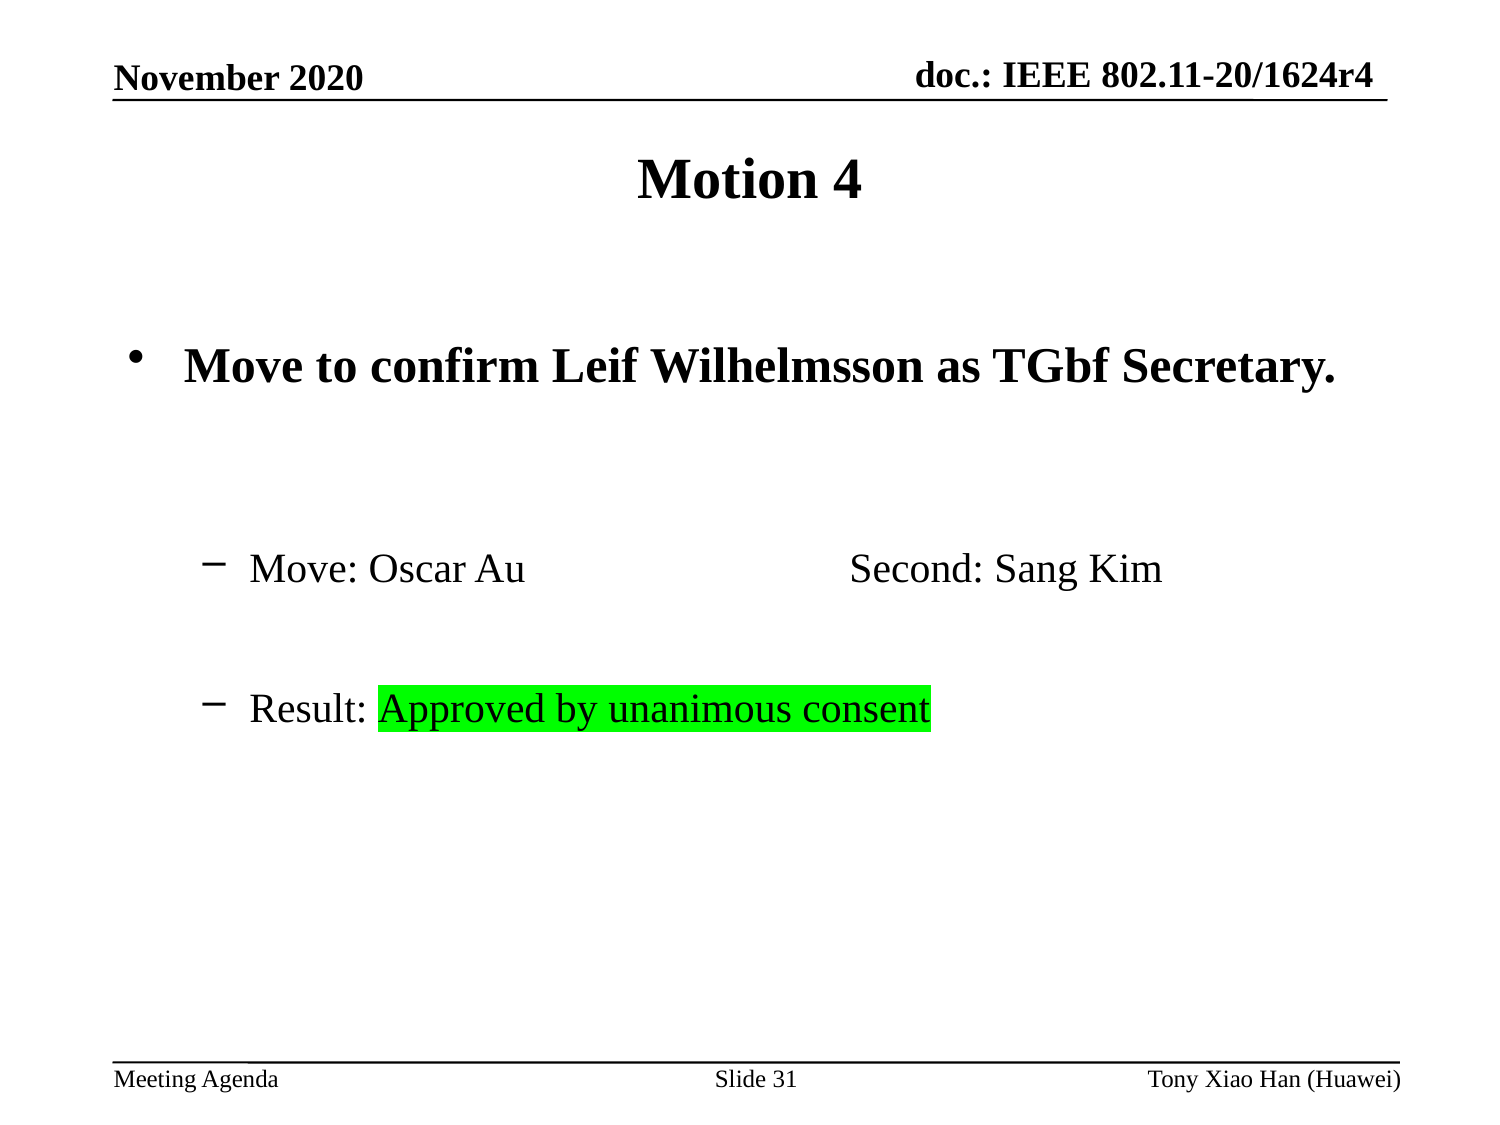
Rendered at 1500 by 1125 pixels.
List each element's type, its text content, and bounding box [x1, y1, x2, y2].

text_box Motion 4 [112, 87, 1388, 263]
footer Tony Xiao Han (Huawei) [999, 1061, 1402, 1093]
slide_number Slide 31 [712, 1061, 800, 1093]
text_box Move to confirm Leif Wilhelmsson as TGbf Secretary. Move: Oscar Au Second: Sang Kim Result: Approved by unanimous consent [112, 324, 1388, 1013]
